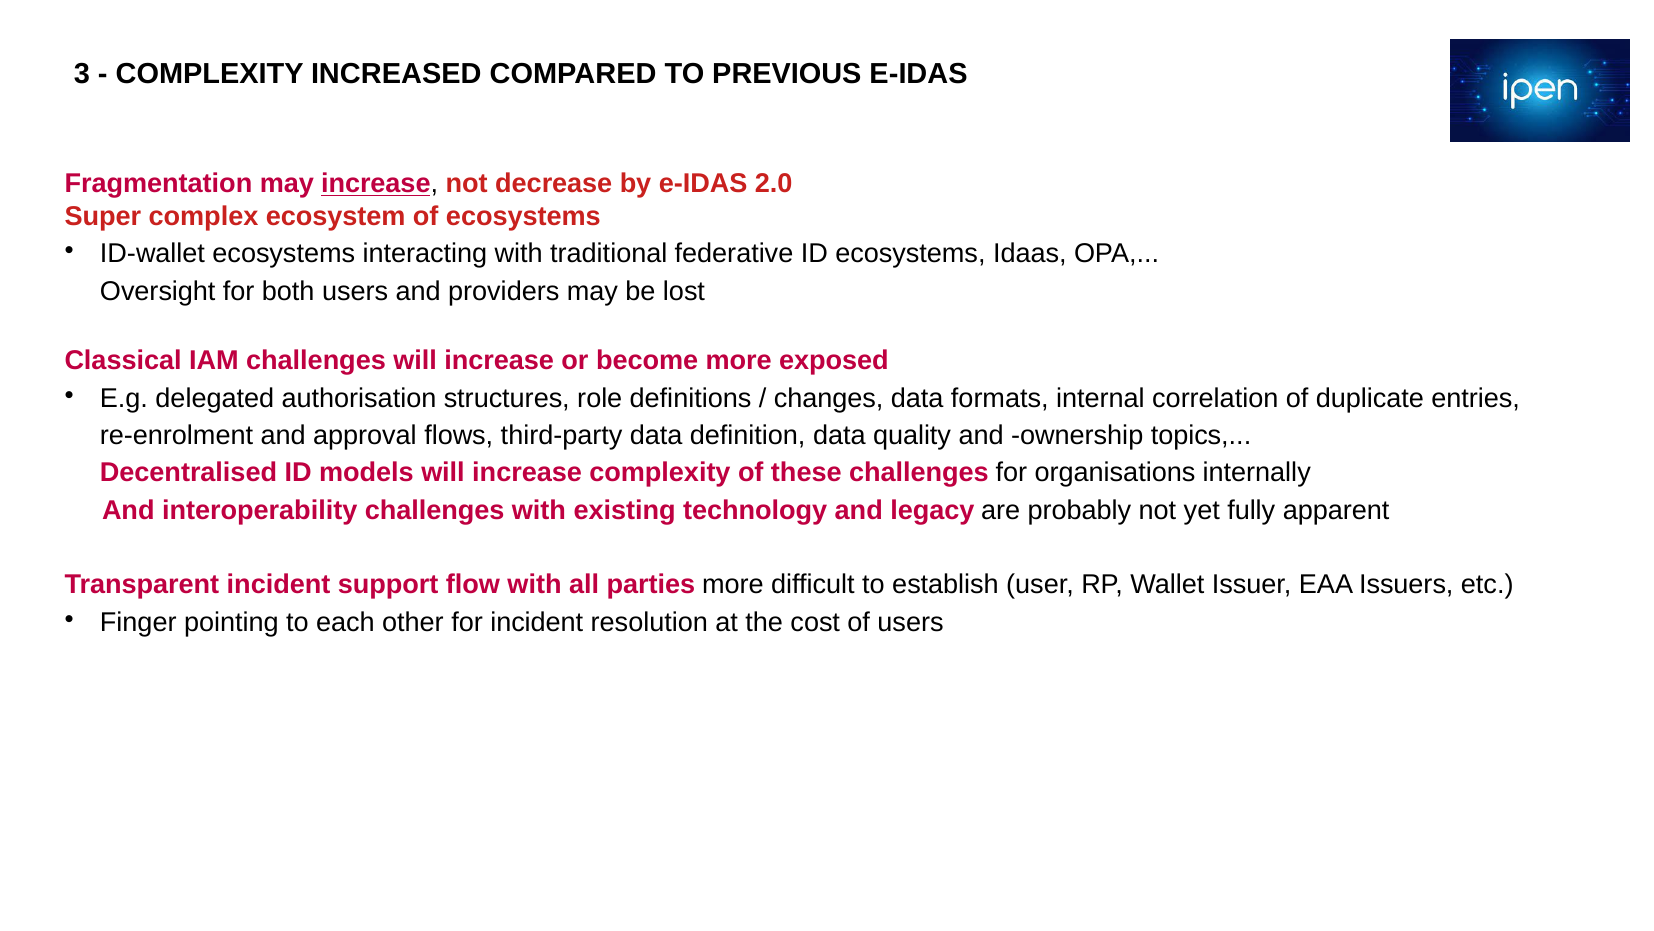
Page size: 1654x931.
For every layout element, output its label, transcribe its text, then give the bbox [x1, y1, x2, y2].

picture [1450, 38, 1630, 142]
text_box Fragmentation may increase, not decrease by e-IDAS 2.0 Super complex ecosystem of ecosystems ID-wallet ecosystems interacting with traditional federative ID ecosystems, Idaas, OPA,... Oversight for both users and providers may be lost Classical IAM challenges will increase or become more exposed E.g. delegated authorisation structures, role definitions / changes, data formats, internal correlation of duplicate entries, re-enrolment and approval flows, third-party data definition, data quality and -ownership topics,... Decentralised ID models will increase complexity of these challenges for organisations internally And interoperability challenges with existing technology and legacy are probably not yet fully apparent Transparent incident support flow with all parties more difficult to establish (user, RP, Wallet Issuer, EAA Issuers, etc.) Finger pointing to each other for incident resolution at the cost of users [49, 153, 1586, 896]
text_box 3 - COMPLEXITY INCREASED COMPARED TO PREVIOUS E-IDAS [58, 29, 1624, 97]
